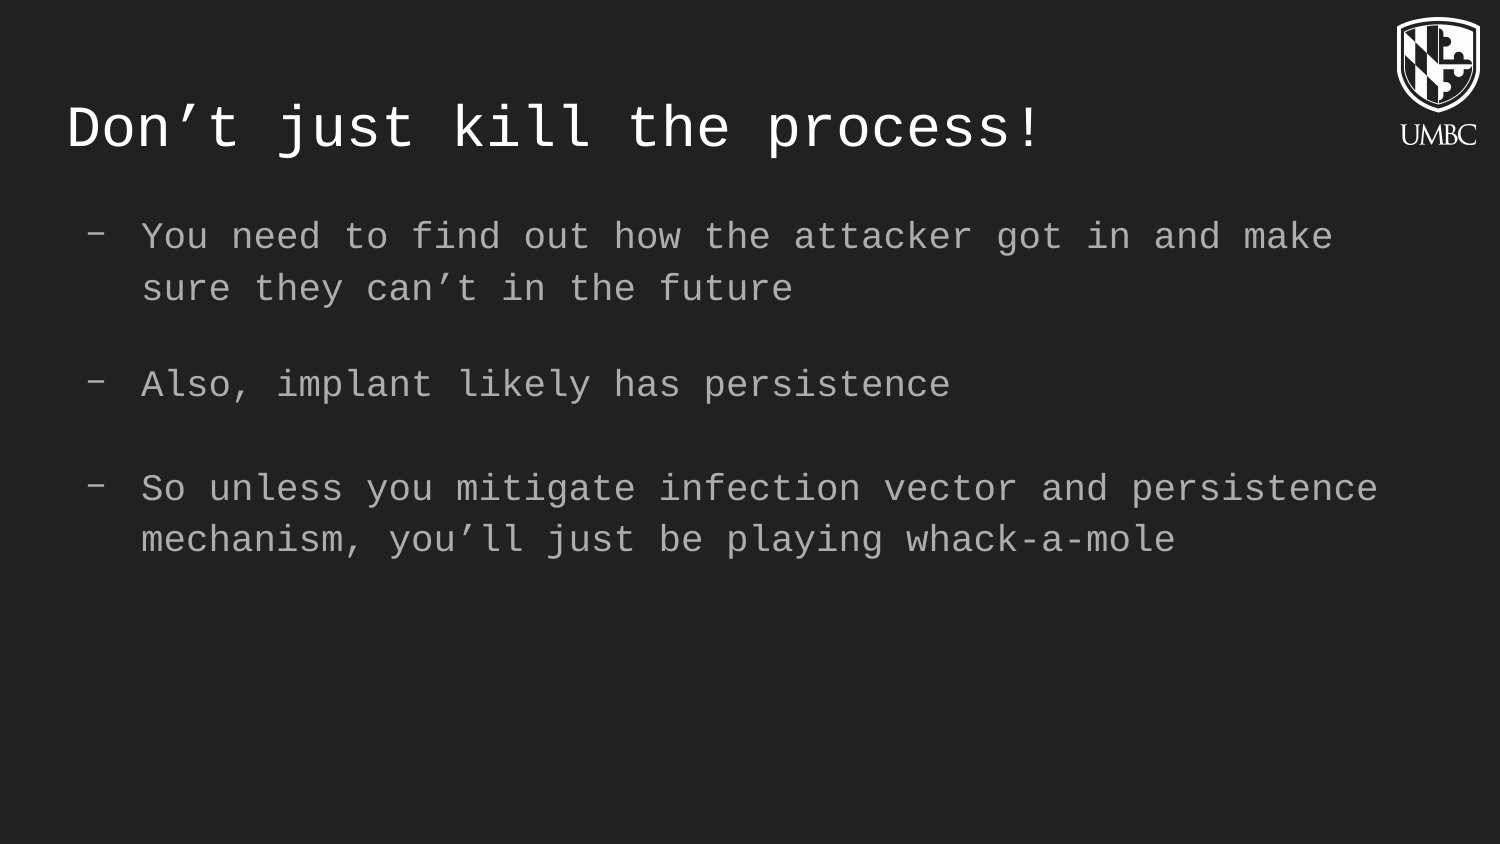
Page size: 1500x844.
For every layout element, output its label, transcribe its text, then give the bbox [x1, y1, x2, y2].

picture [1397, 17, 1480, 146]
title Don’t just kill the process! [51, 72, 1449, 167]
list You need to find out how the attacker got in and make sure they can’t in the future Also, implant likely has persistence So unless you mitigate infection vector and persistence mechanism, you’ll just be playing whack-a-mole [51, 189, 1449, 750]
